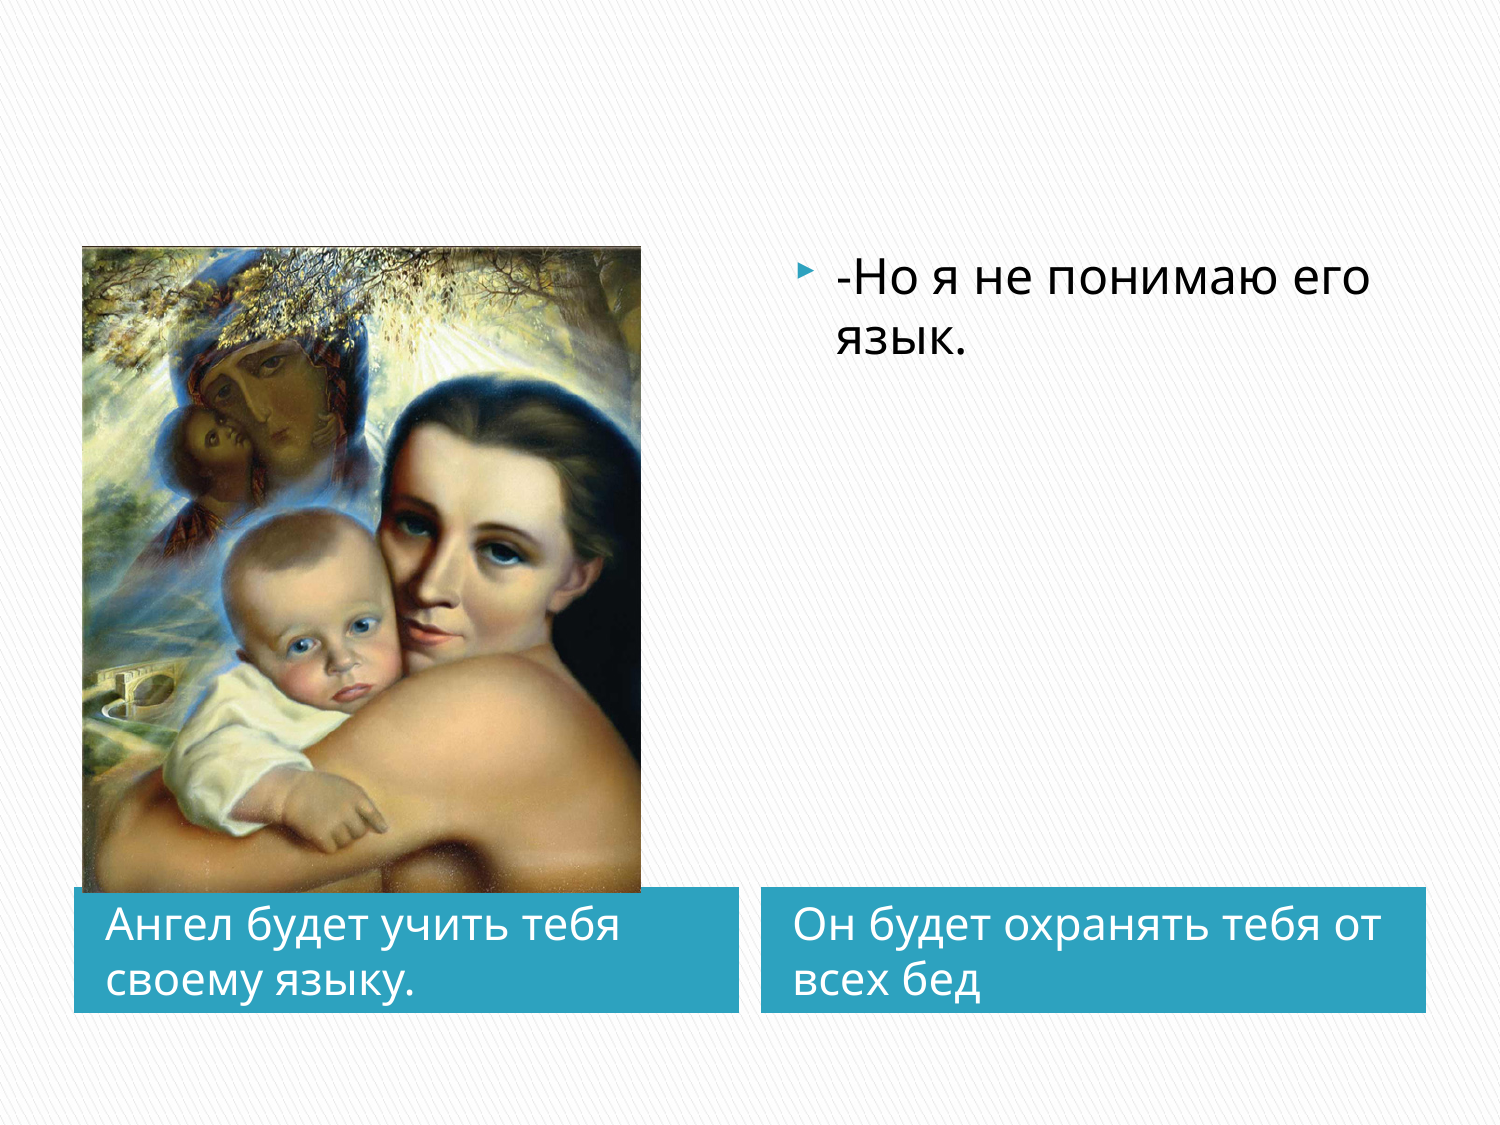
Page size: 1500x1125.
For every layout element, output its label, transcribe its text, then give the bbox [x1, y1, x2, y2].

list -Но я не понимаю его язык. [761, 236, 1425, 884]
list Ангел будет учить тебя своему языку. [74, 887, 739, 1013]
list Он будет охранять тебя от всех бед [761, 887, 1426, 1013]
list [81, 245, 641, 893]
